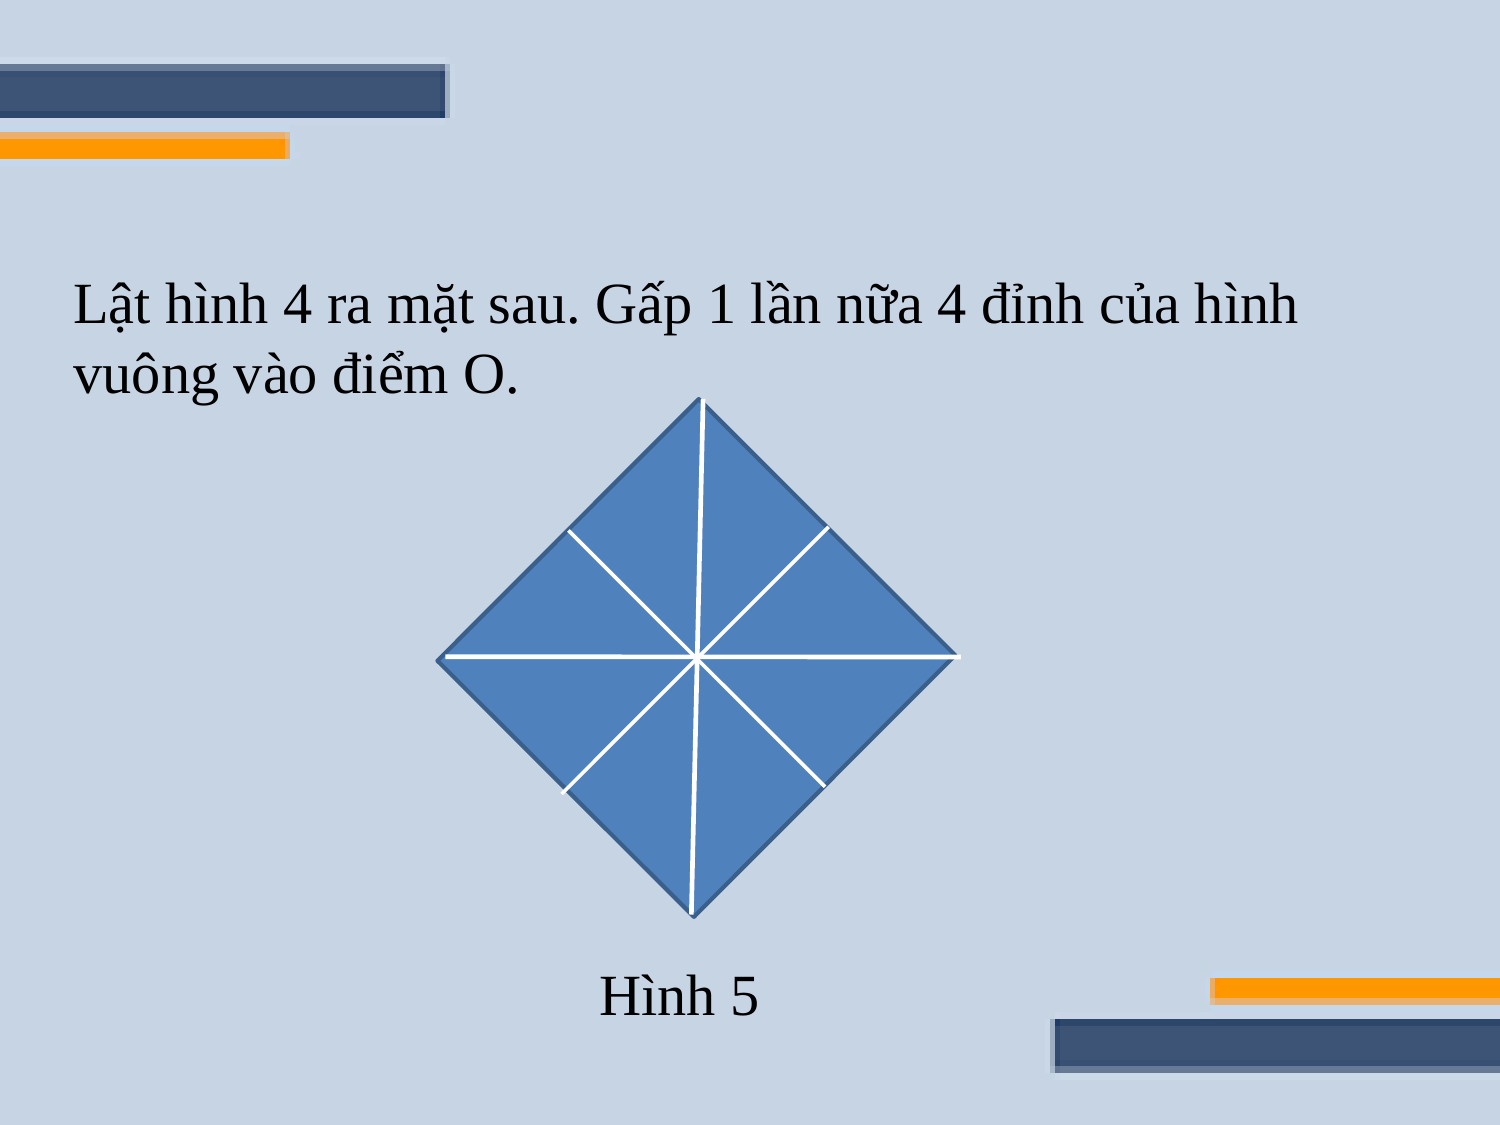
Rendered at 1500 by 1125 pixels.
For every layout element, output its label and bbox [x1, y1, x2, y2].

text_box [445, 398, 962, 915]
picture [0, 0, 1500, 1125]
